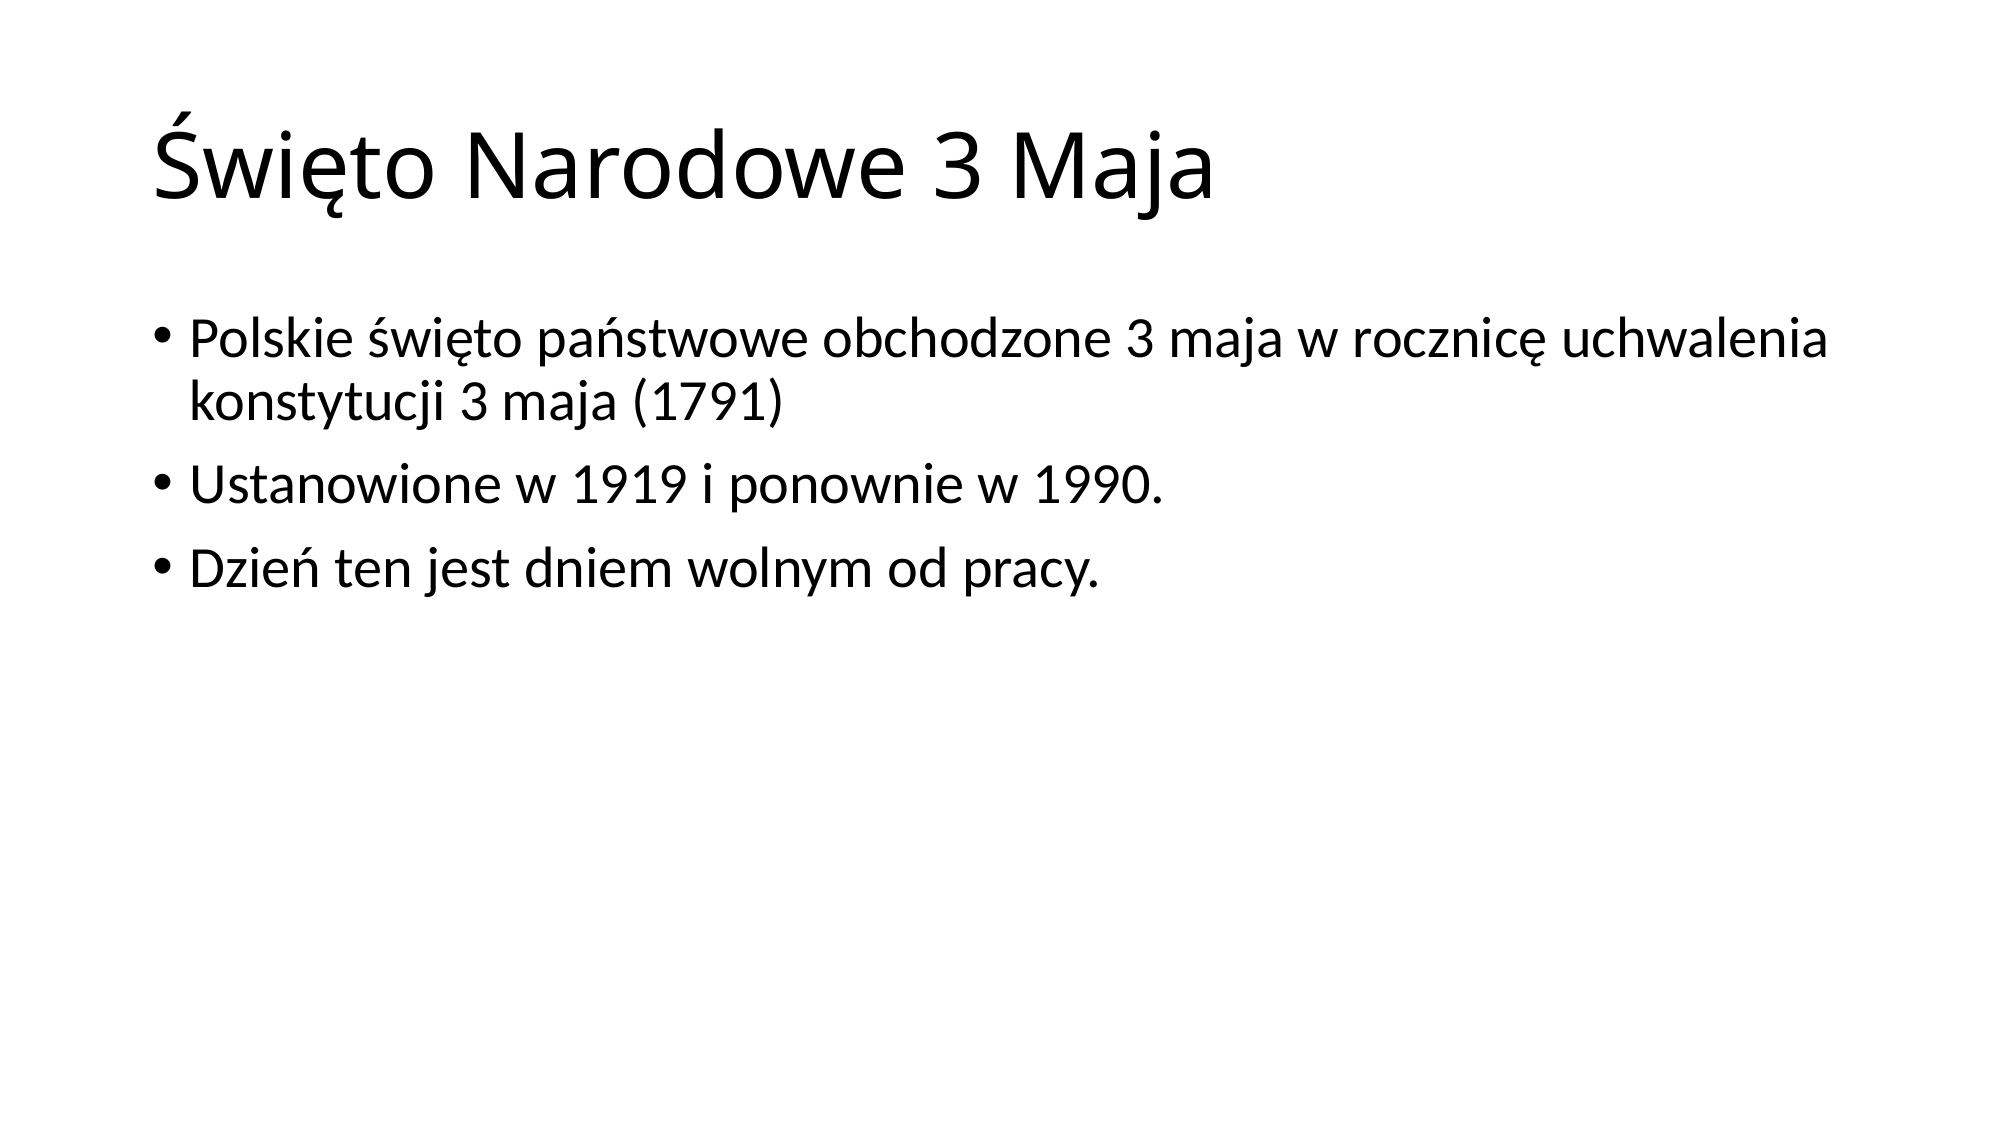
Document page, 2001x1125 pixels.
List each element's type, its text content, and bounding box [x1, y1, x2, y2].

title Święto Narodowe 3 Maja [137, 59, 1863, 278]
list Polskie święto państwowe obchodzone 3 maja w rocznicę uchwalenia konstytucji 3 maja (1791) Ustanowione w 1919 i ponownie w 1990. Dzień ten jest dniem wolnym od pracy. [137, 299, 1863, 1014]
